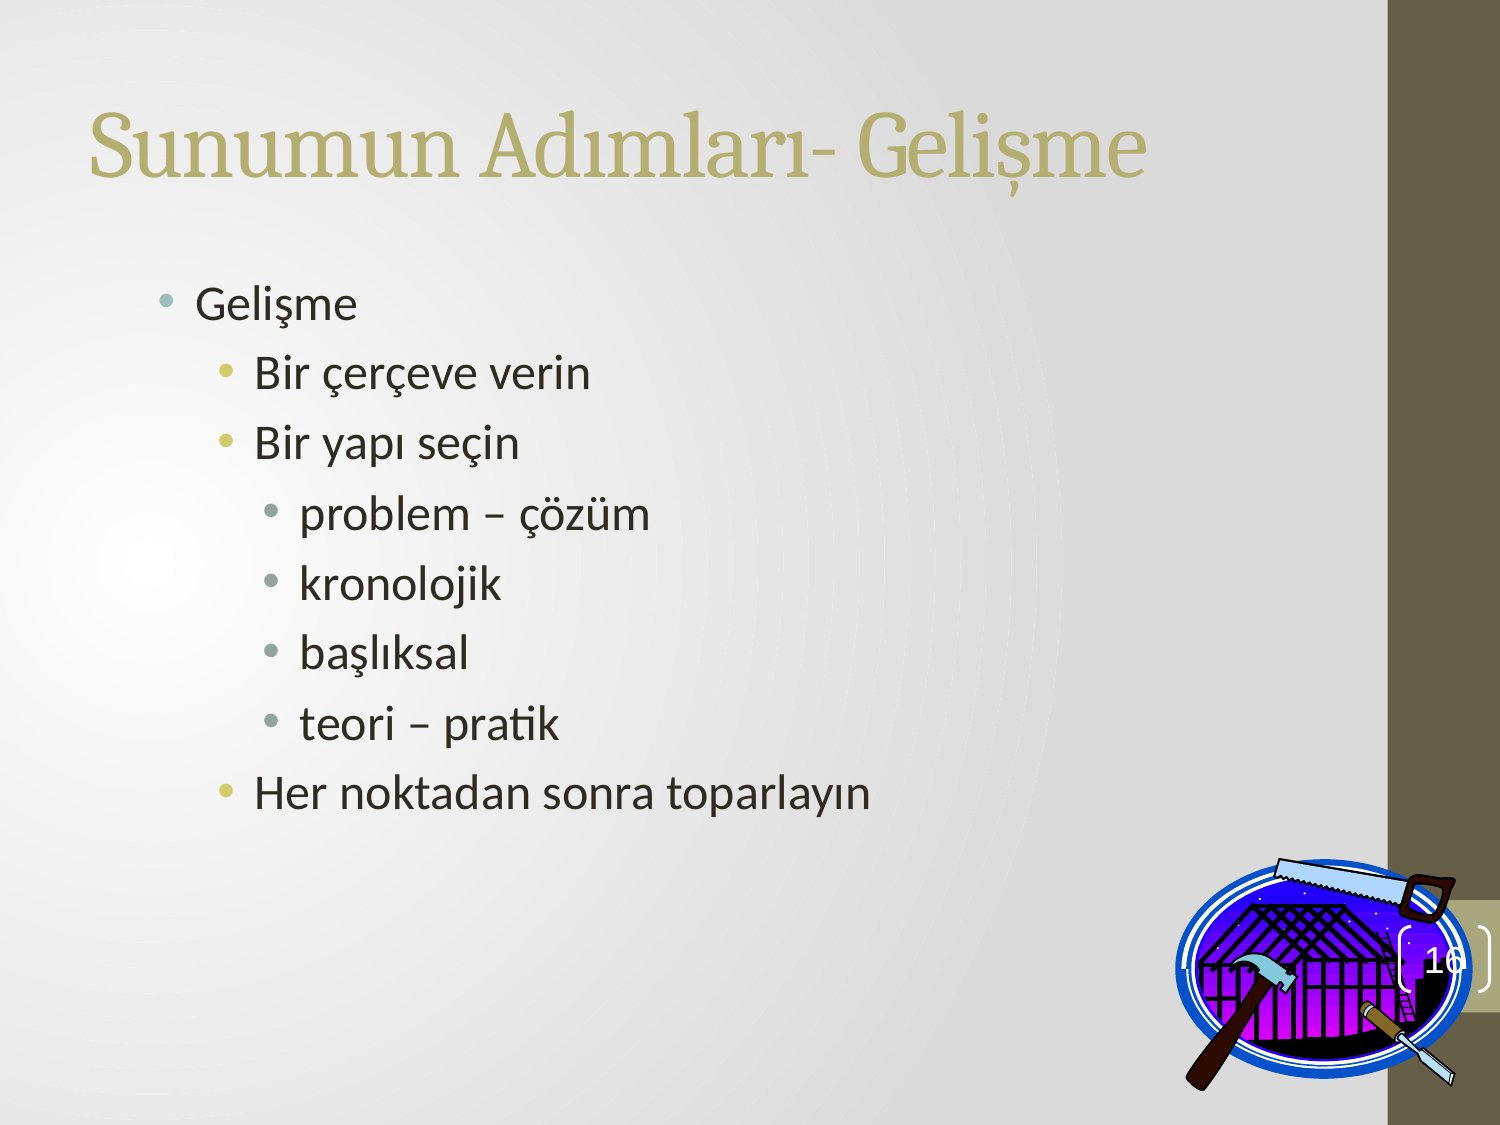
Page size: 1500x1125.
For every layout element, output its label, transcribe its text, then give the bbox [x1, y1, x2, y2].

picture [1174, 857, 1474, 1093]
list Gelişme Bir çerçeve verin Bir yapı seçin problem – çözüm kronolojik başlıksal teori – pratik Her noktadan sonra toparlayın [74, 262, 1326, 1051]
title Sunumun Adımları- Gelişme [75, 45, 1325, 233]
slide_number 16 [1485, 927, 1492, 991]
